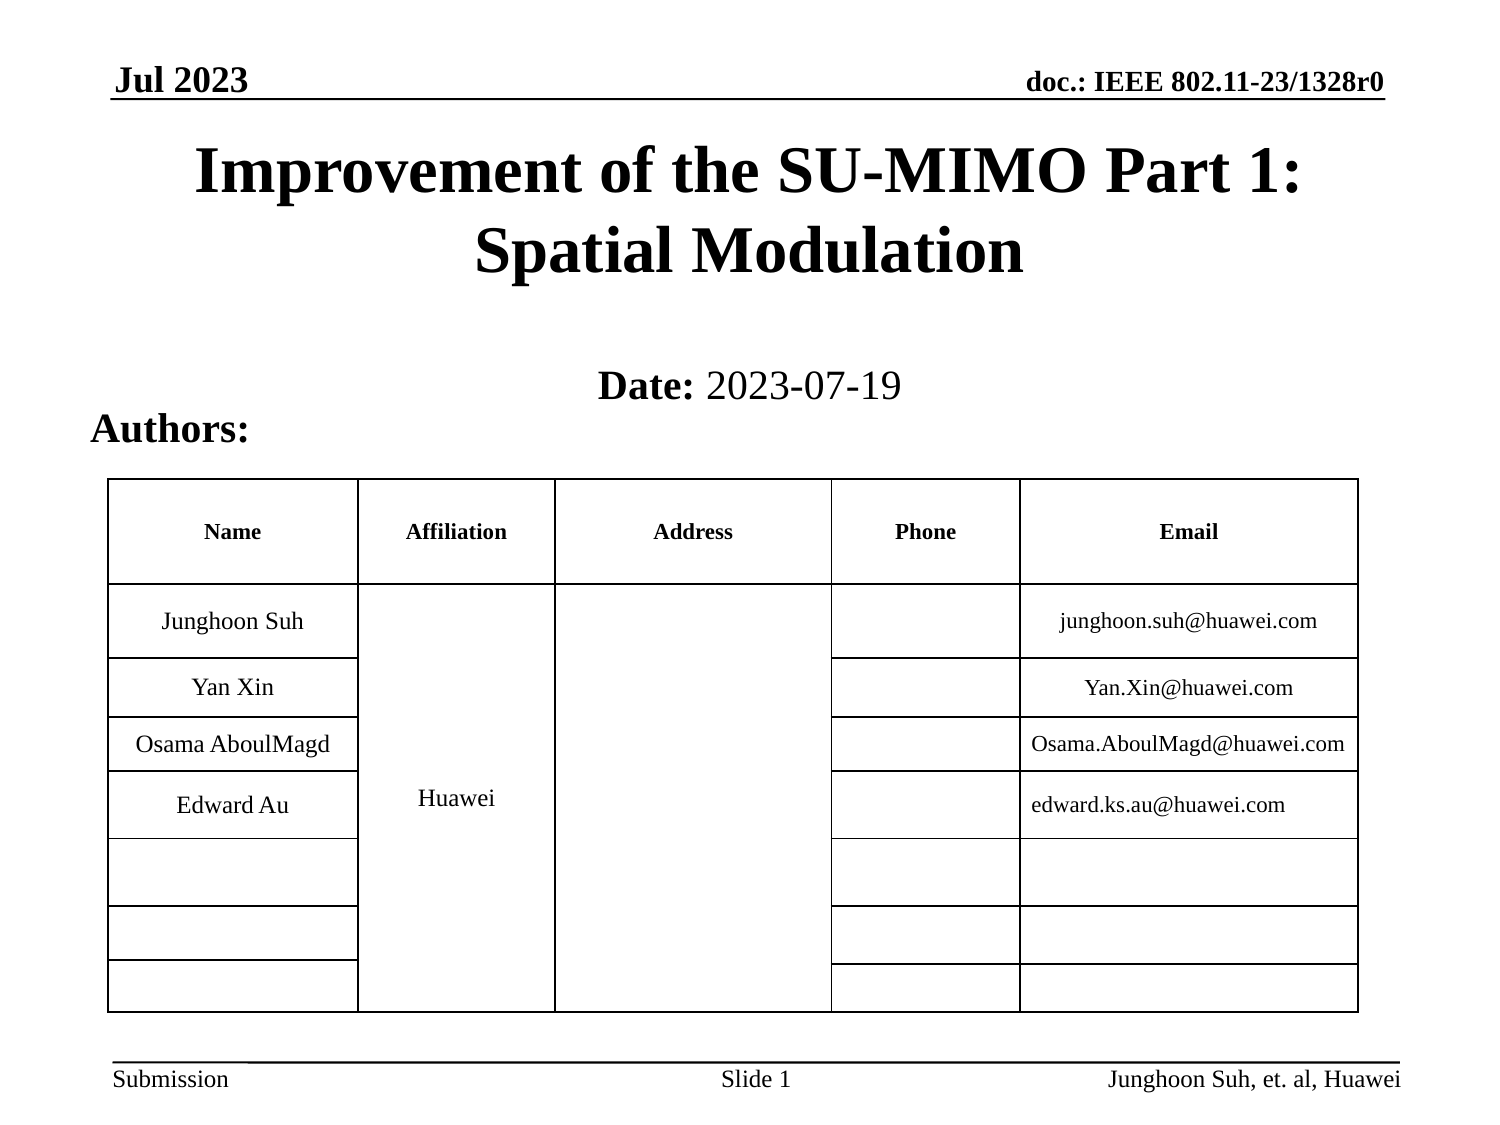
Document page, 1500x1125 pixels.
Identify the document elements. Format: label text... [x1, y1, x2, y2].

table_cell [1021, 965, 1357, 1011]
table_cell [832, 585, 1019, 657]
table_cell [1021, 839, 1357, 905]
table_cell [832, 718, 1019, 770]
title Improvement of the SU-MIMO Part 1: Spatial Modulation [24, 112, 1475, 300]
table_cell Edward Au [109, 772, 357, 838]
slide_number Slide 1 [712, 1061, 800, 1093]
table_cell Osama.AboulMagd@huawei.com [1021, 718, 1357, 770]
table_cell [832, 965, 1019, 1011]
table_header Email [1021, 480, 1357, 583]
table_cell [109, 839, 357, 905]
text_box Authors: [74, 393, 313, 457]
footer Junghoon Suh, et. al, Huawei [1104, 1061, 1402, 1093]
table_cell [109, 907, 357, 959]
table_header Phone [832, 480, 1019, 583]
table_cell [832, 907, 1019, 963]
table_cell [832, 839, 1019, 905]
table_header Affiliation [359, 480, 554, 583]
table_cell [109, 961, 357, 1011]
table_cell Osama AboulMagd [109, 718, 357, 770]
table_cell [832, 659, 1019, 716]
table_cell edward.ks.au@huawei.com [1021, 772, 1357, 838]
table_cell Yan.Xin@huawei.com [1021, 659, 1357, 716]
table_cell [556, 585, 831, 1011]
table_cell Junghoon Suh [109, 585, 357, 657]
table_cell [1021, 907, 1357, 963]
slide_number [114, 54, 274, 101]
table_cell Huawei [359, 585, 554, 1011]
list Date: 2023-07-19 [112, 350, 1388, 413]
table_cell junghoon.suh@huawei.com [1021, 585, 1357, 657]
table_cell Yan Xin [109, 659, 357, 716]
table_header Name [109, 480, 357, 583]
table_cell [832, 772, 1019, 838]
table_header Address [556, 480, 831, 583]
